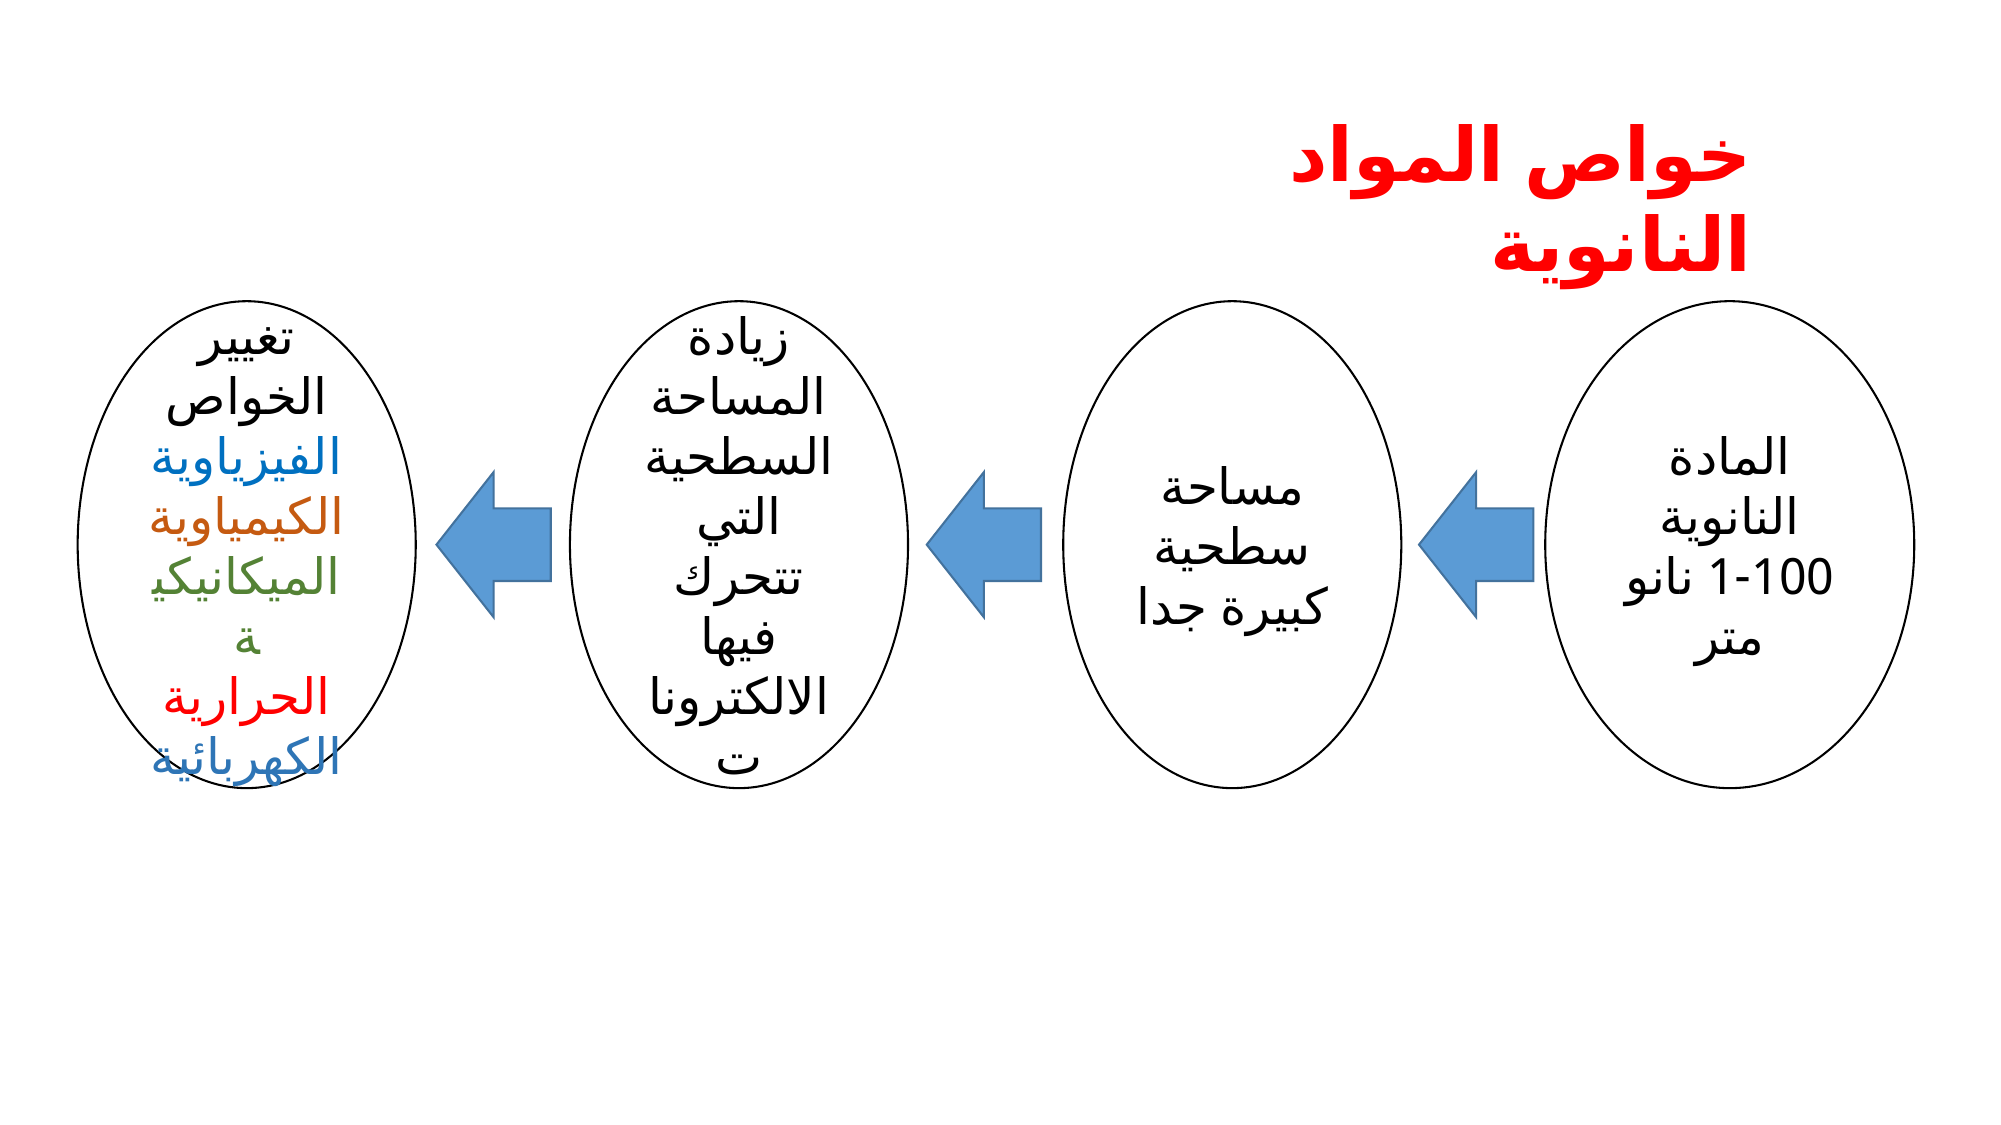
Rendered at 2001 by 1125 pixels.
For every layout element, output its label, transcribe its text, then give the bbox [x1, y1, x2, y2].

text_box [77, 301, 1915, 789]
text_box خواص المواد النانوية [1185, 99, 1767, 295]
